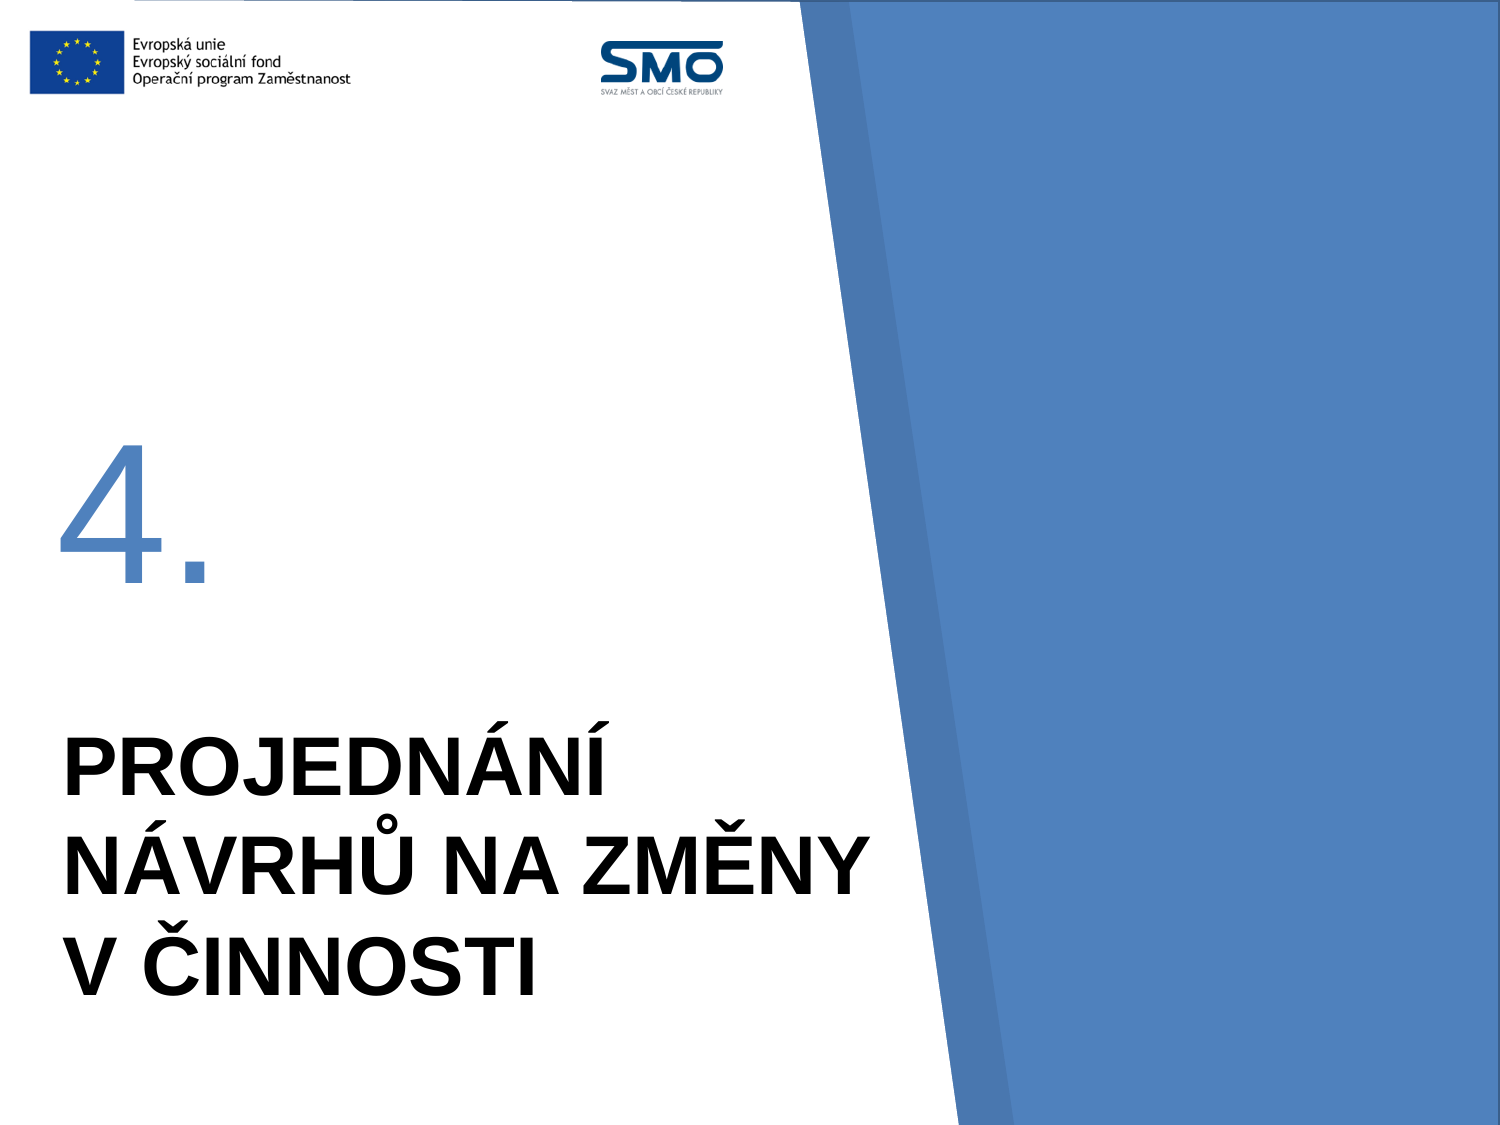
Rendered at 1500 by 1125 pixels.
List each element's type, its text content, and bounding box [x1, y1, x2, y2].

title Projednání návrhů na změny v činnosti [47, 704, 904, 1023]
list 4. [41, 385, 361, 632]
picture [4, 12, 761, 108]
